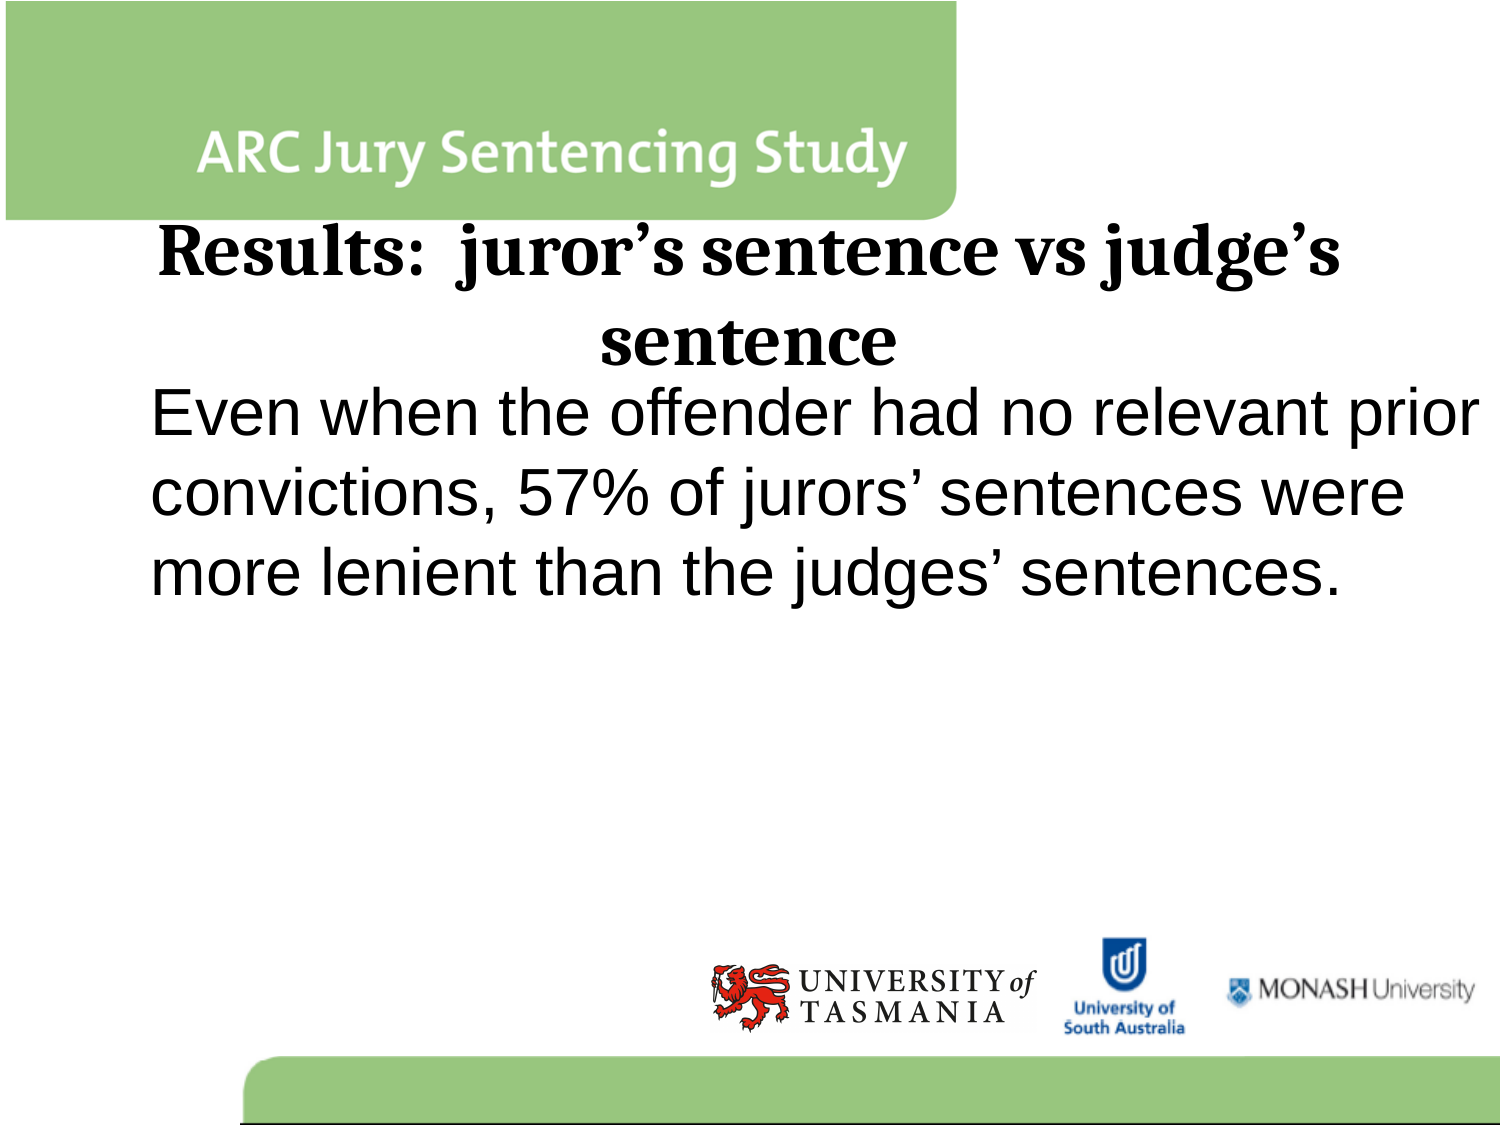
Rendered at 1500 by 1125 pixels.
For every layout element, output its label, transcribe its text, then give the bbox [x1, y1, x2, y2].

picture [2, 1, 1180, 77]
text_box Even when the offender had no relevant prior convictions, 57% of jurors’ sentences were more lenient than the judges’ sentences. [135, 361, 1500, 857]
picture [1062, 928, 1500, 1040]
title Results: juror’s sentence vs judge’s sentence [0, 77, 1500, 504]
picture [240, 1056, 1500, 1125]
picture [710, 964, 1037, 1033]
